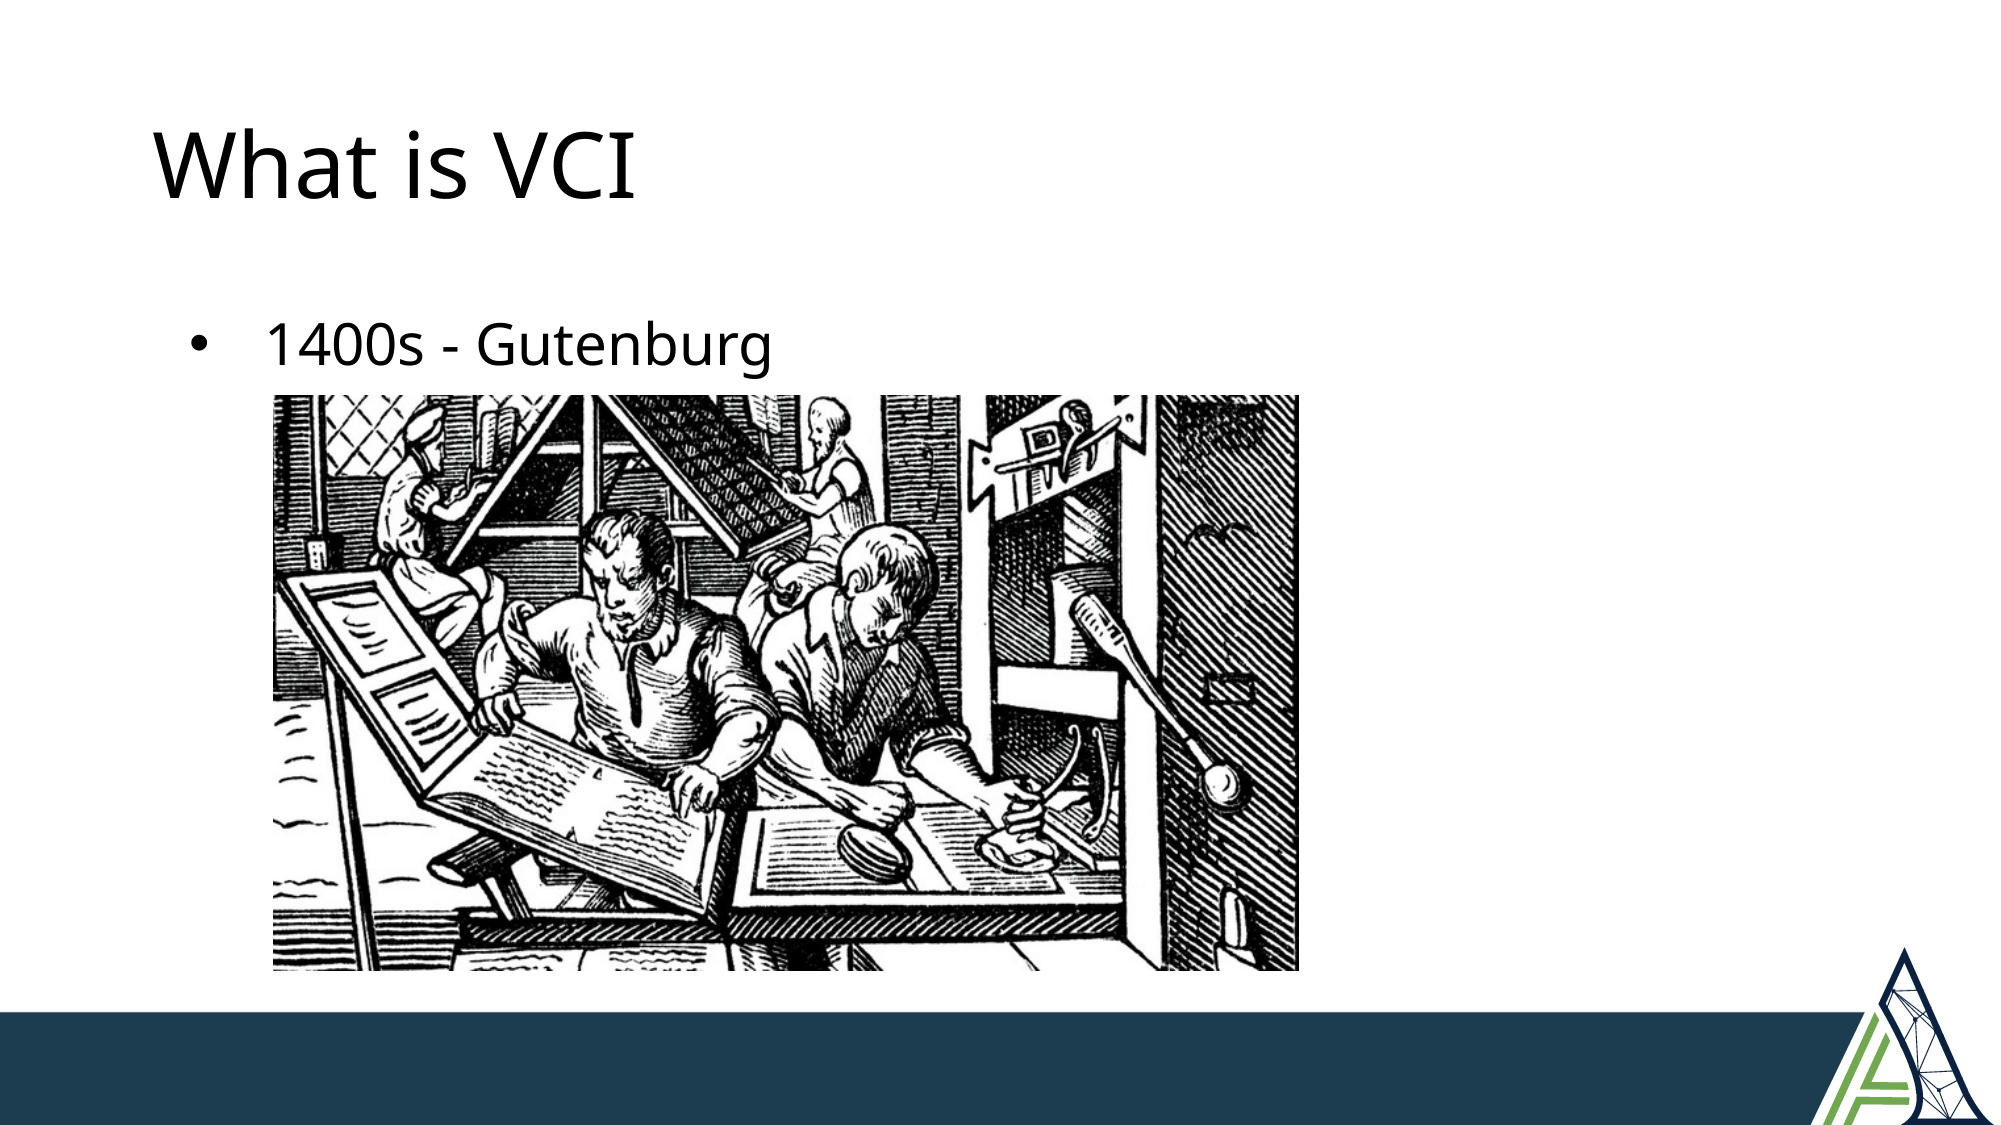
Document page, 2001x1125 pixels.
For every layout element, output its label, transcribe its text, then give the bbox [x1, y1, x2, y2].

title What is VCI [137, 59, 1863, 278]
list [273, 395, 1299, 971]
picture [0, 0, 2000, 1125]
list 1400s - Gutenburg [137, 299, 1163, 1014]
